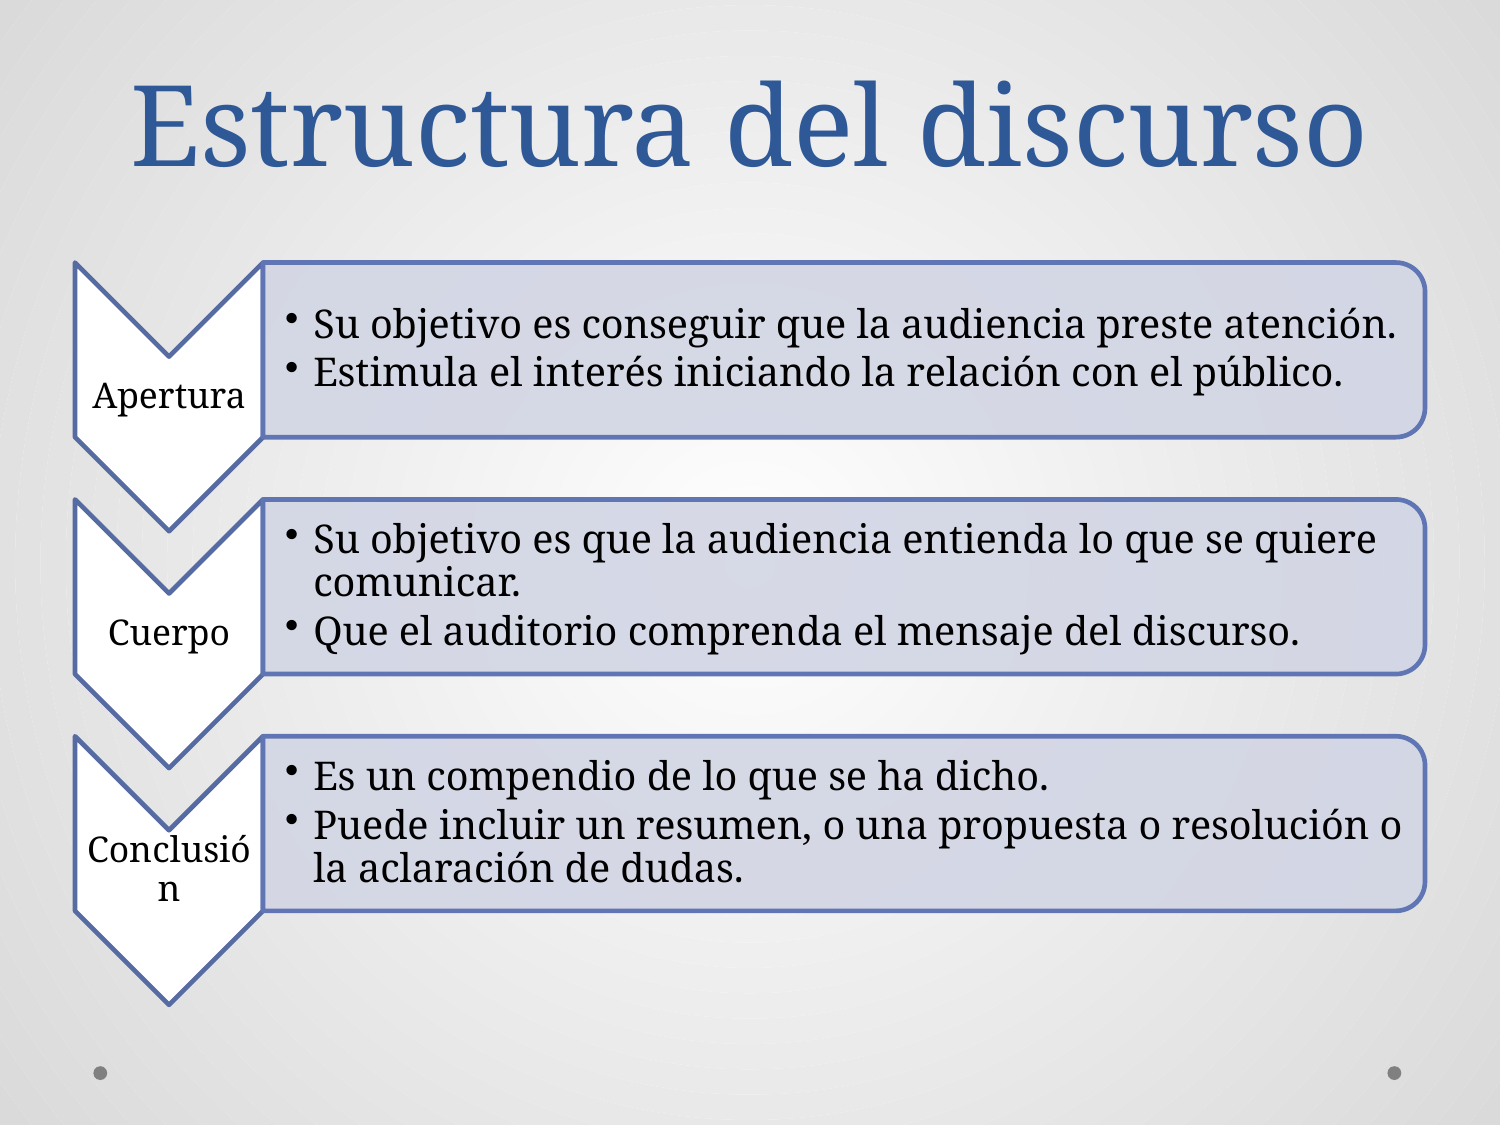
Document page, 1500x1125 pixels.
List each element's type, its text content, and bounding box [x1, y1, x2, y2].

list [74, 262, 1426, 1006]
title Estructura del discurso [75, 0, 1425, 197]
